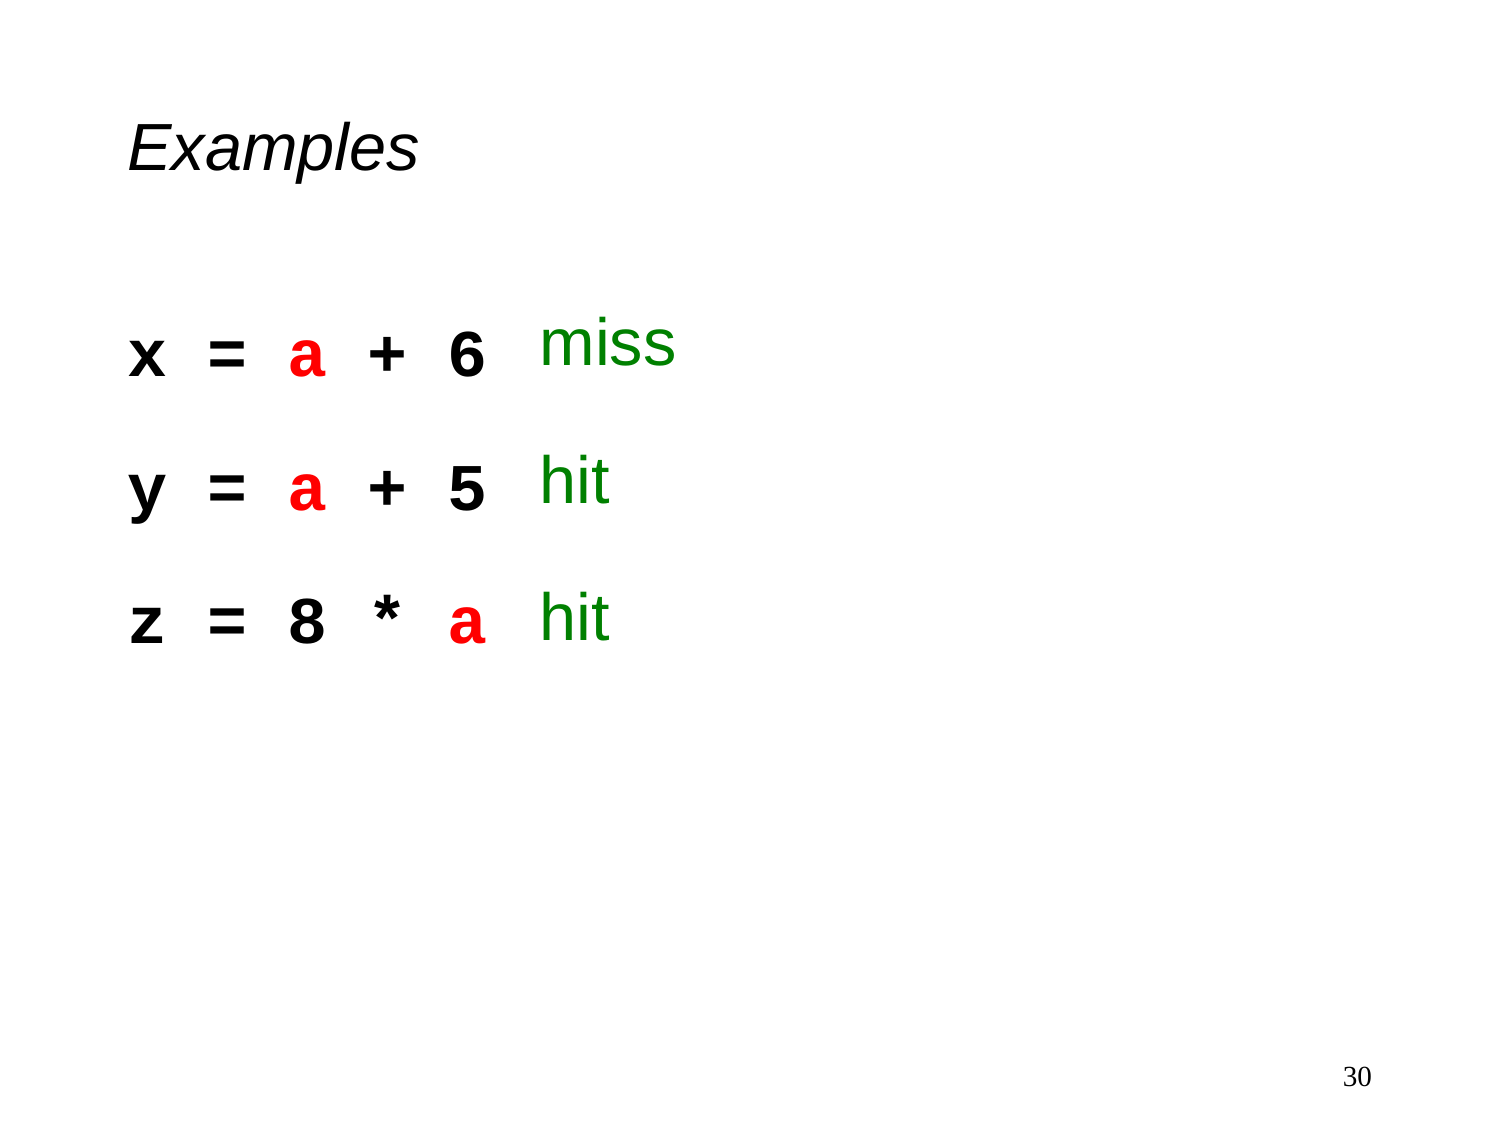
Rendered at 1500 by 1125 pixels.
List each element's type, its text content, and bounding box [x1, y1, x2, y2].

text_box hit [525, 566, 713, 662]
text_box miss [525, 291, 713, 387]
slide_number 30 [1074, 1049, 1388, 1125]
text_box hit [525, 429, 713, 524]
list x = a + 6 y = a + 5 z = 8 * a [112, 262, 1388, 1001]
title Examples [112, 49, 1388, 238]
